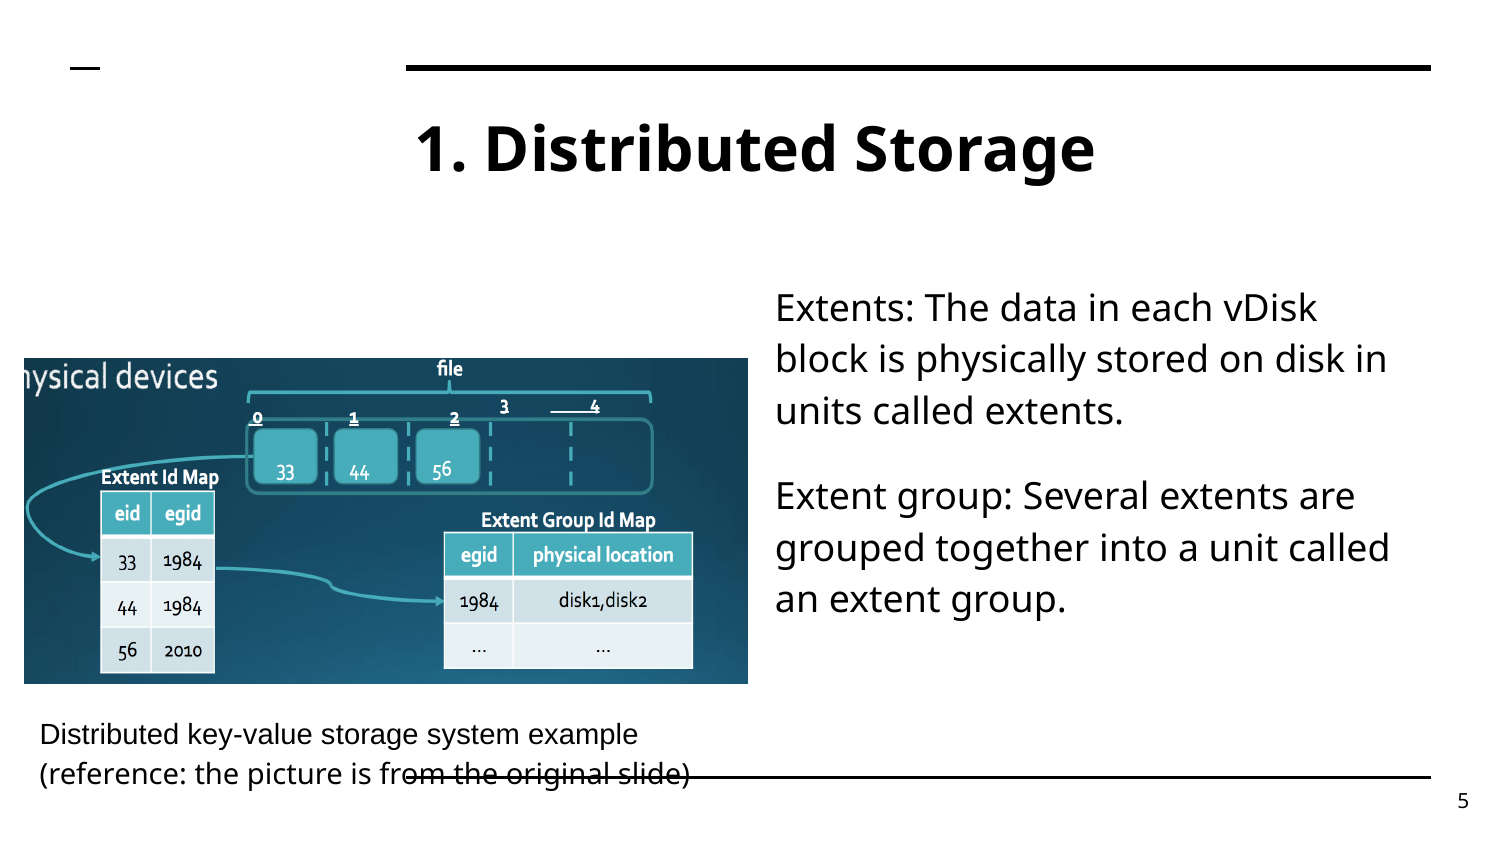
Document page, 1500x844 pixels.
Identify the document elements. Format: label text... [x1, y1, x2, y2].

title Distributed Storage [393, 94, 1431, 199]
slide_number 5 [1394, 769, 1484, 834]
text_box Distributed key-value storage system example (reference: the picture is from the original slide) [24, 700, 942, 808]
picture [24, 357, 748, 684]
list Extents: The data in each vDisk block is physically stored on disk in units called extents. Extent group: Several extents are grouped together into a unit called an extent group. [759, 261, 1433, 755]
